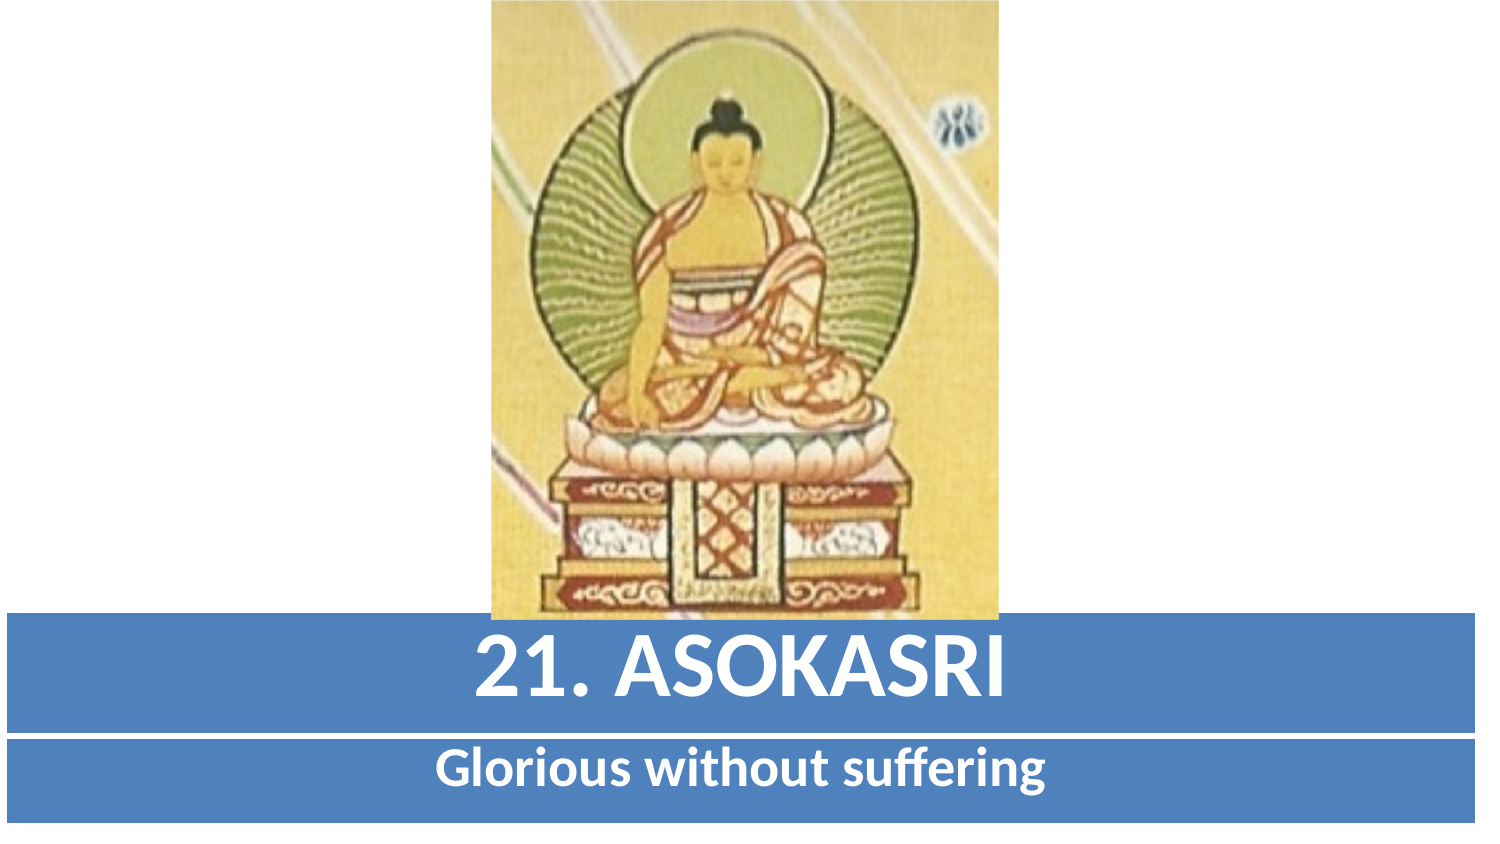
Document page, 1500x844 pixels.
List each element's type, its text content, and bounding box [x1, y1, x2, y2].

table_header 21. ASOKASRI [7, 613, 1475, 733]
table_cell Glorious without suffering [7, 739, 1475, 823]
picture [433, 1, 1055, 619]
